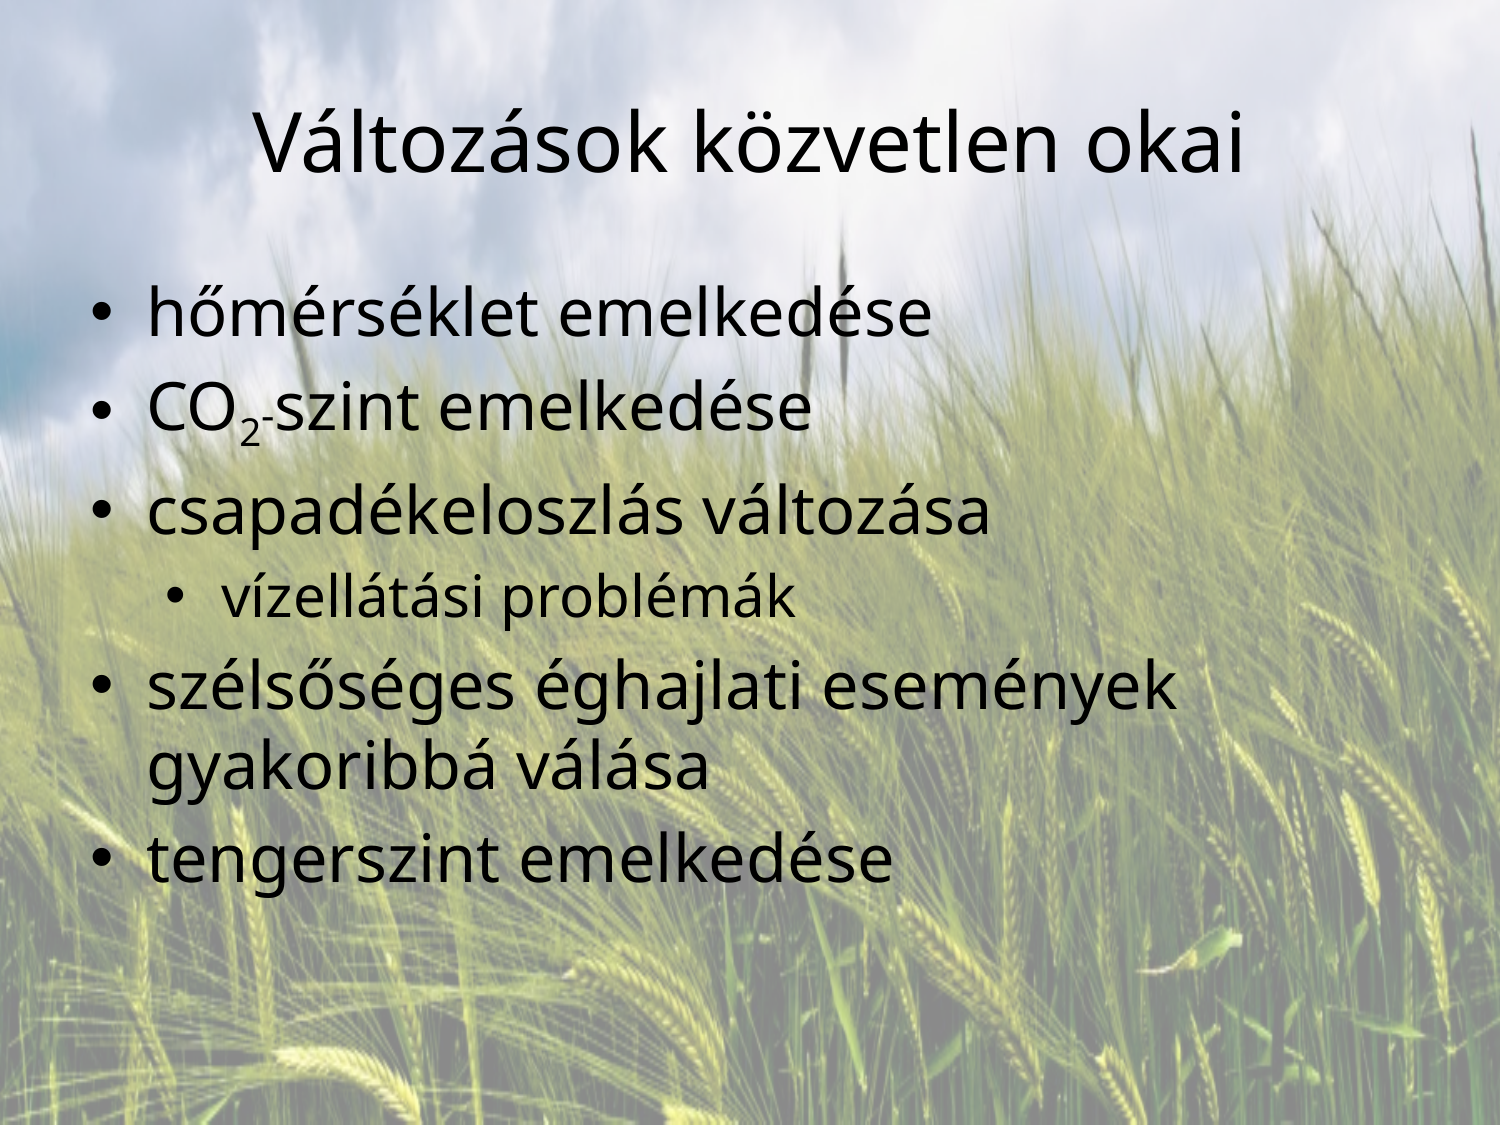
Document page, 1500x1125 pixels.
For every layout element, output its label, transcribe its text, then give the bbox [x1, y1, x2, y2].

list hőmérséklet emelkedése CO2-szint emelkedése csapadékeloszlás változása vízellátási problémák szélsőséges éghajlati események gyakoribbá válása tengerszint emelkedése [75, 262, 1425, 1005]
title Változások közvetlen okai [75, 45, 1425, 233]
